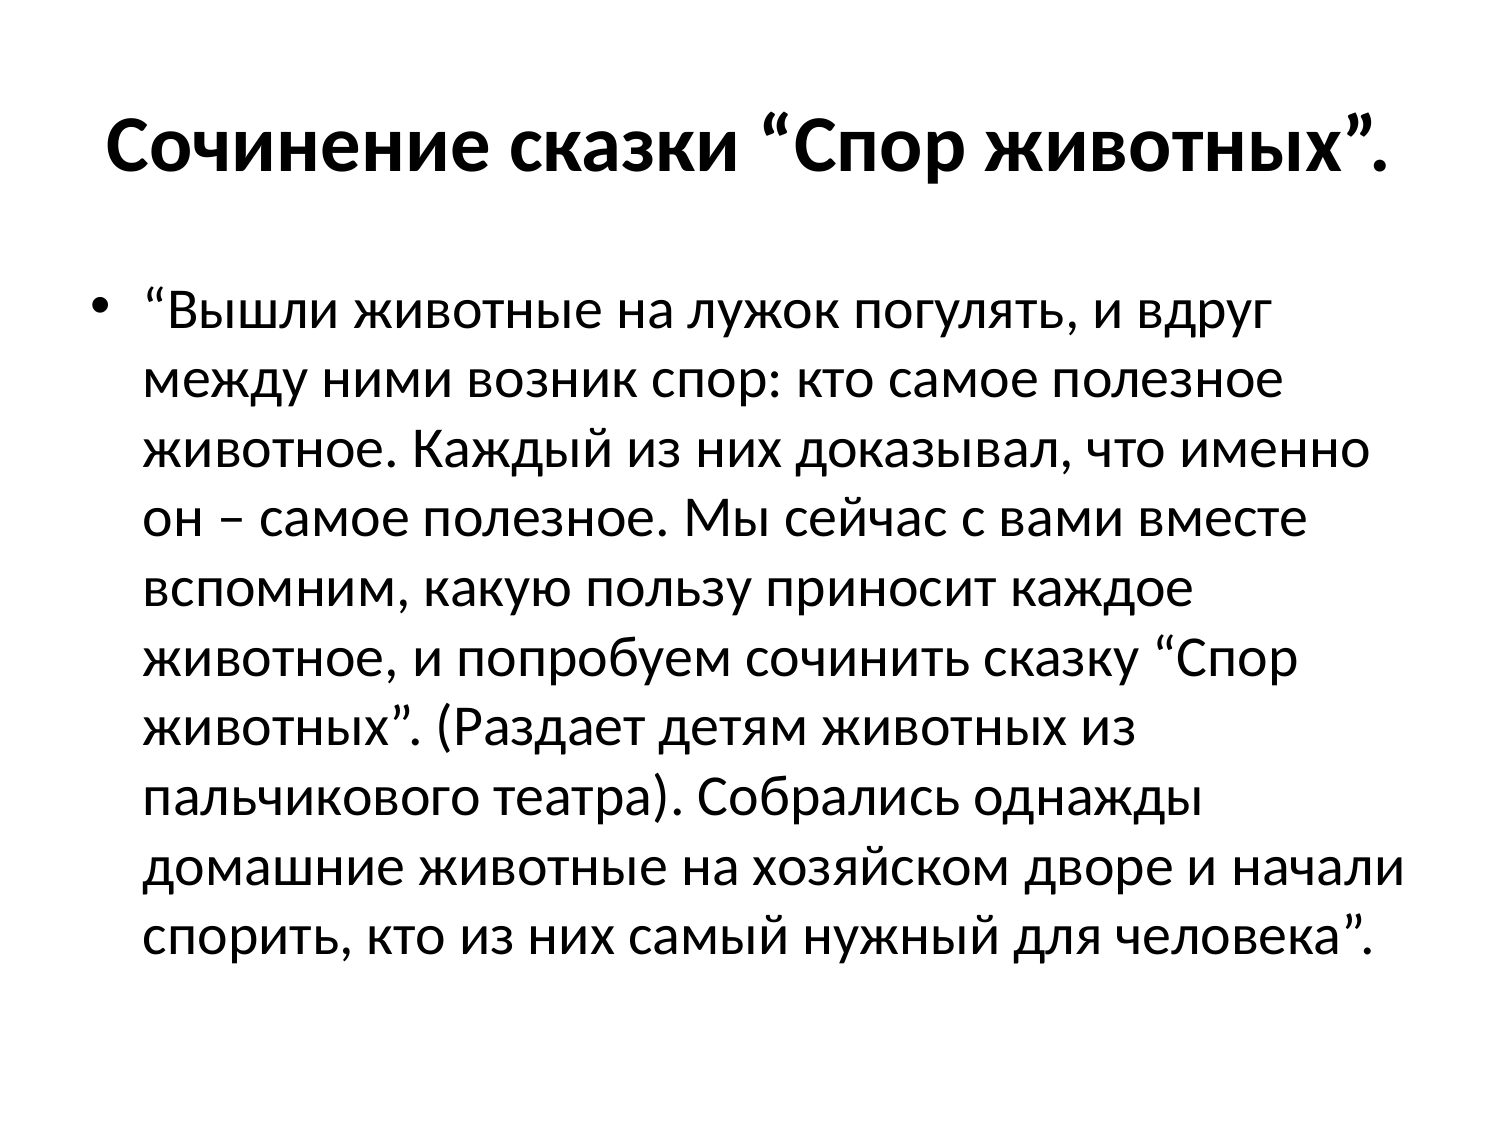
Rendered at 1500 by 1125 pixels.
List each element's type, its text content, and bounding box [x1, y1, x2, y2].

list “Вышли животные на лужок погулять, и вдруг между ними возник спор: кто самое полезное животное. Каждый из них доказывал, что именно он – самое полезное. Мы сейчас с вами вместе вспомним, какую пользу приносит каждое животное, и попробуем сочинить сказку “Спор животных”. (Раздает детям животных из пальчикового театра). Собрались однажды домашние животные на хозяйском дворе и начали спорить, кто из них самый нужный для человека”. [75, 262, 1425, 1005]
title Сочинение сказки “Спор животных”. [75, 45, 1425, 233]
